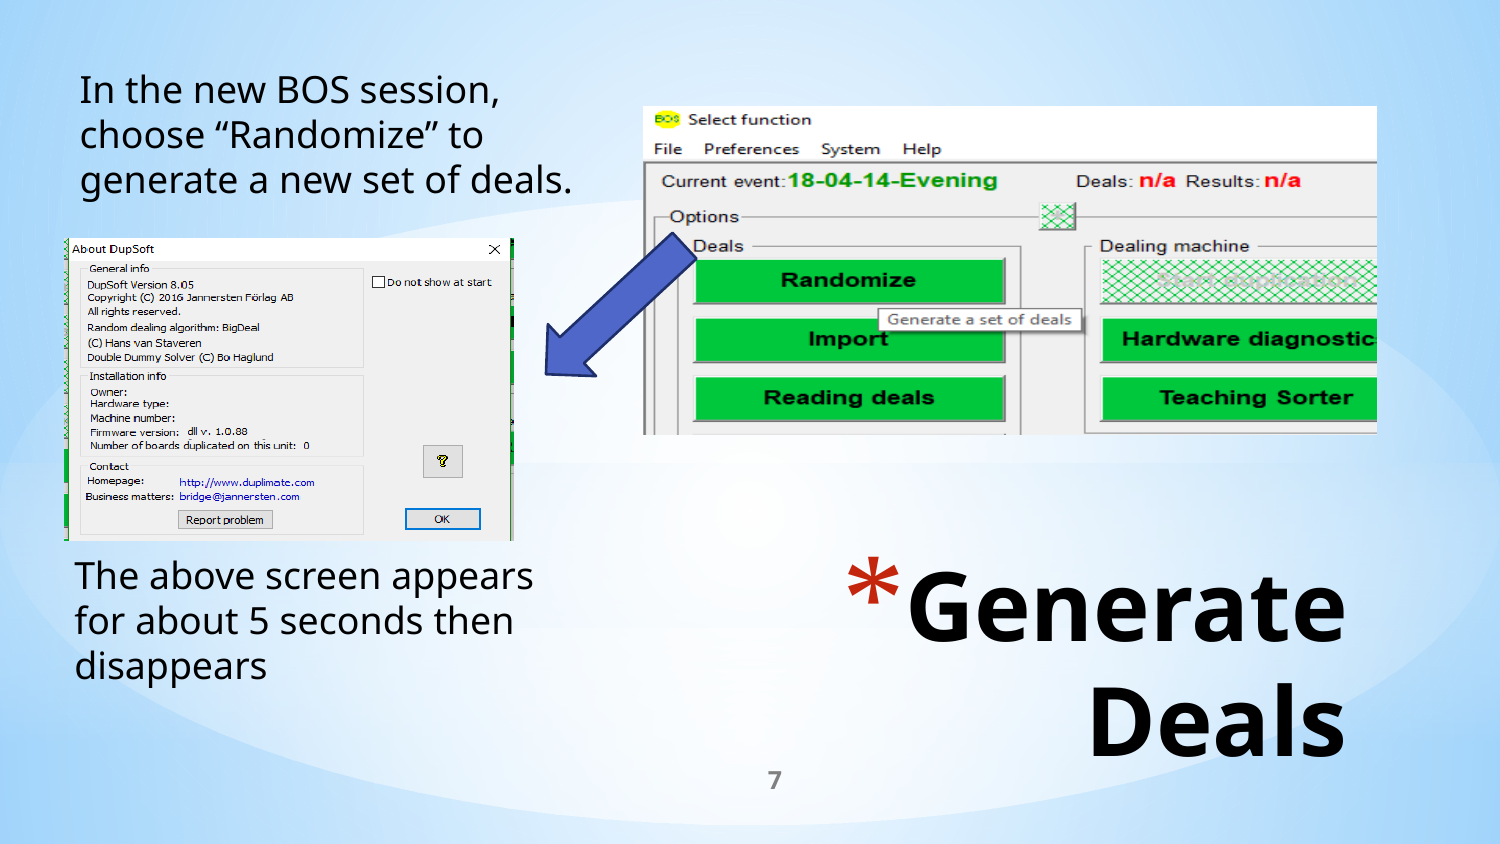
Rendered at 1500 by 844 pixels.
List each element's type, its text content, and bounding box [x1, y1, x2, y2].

text_box The above screen appears for about 5 seconds then disappears [59, 544, 550, 695]
slide_number 7 [624, 759, 925, 805]
text_box In the new BOS session, choose “Randomize” to generate a new set of deals. [64, 58, 644, 254]
text_box [544, 263, 637, 378]
picture [643, 106, 1377, 435]
picture [64, 238, 514, 541]
title Generate Deals [561, 537, 1363, 679]
